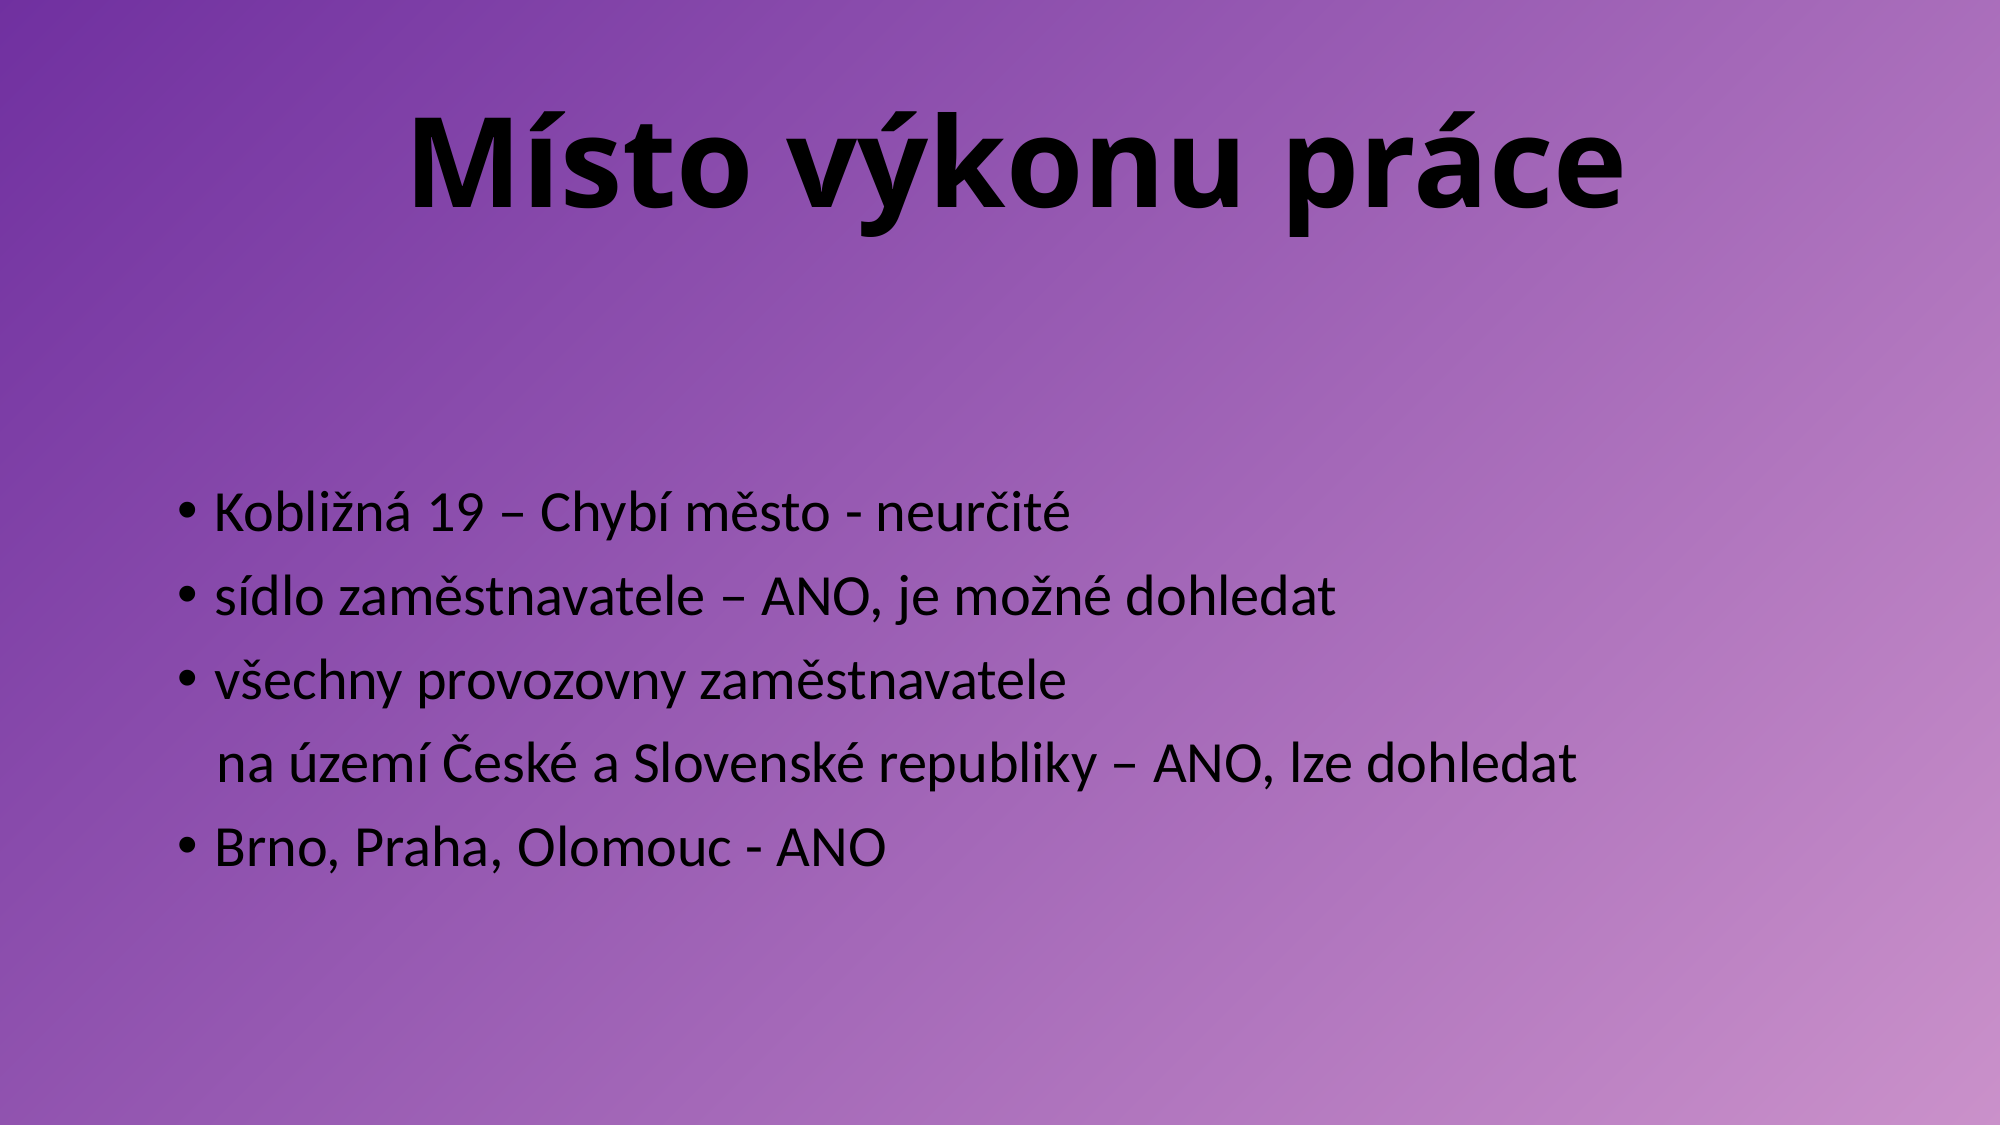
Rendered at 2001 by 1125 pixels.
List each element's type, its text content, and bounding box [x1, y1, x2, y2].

subtitle Kobližná 19 – Chybí město - neurčité sídlo zaměstnavatele – ANO, je možné dohledat všechny provozovny zaměstnavatele na území České a Slovenské republiky – ANO, lze dohledat Brno, Praha, Olomouc - ANO [162, 474, 1784, 1037]
title Místo výkonu práce [206, 0, 1828, 393]
